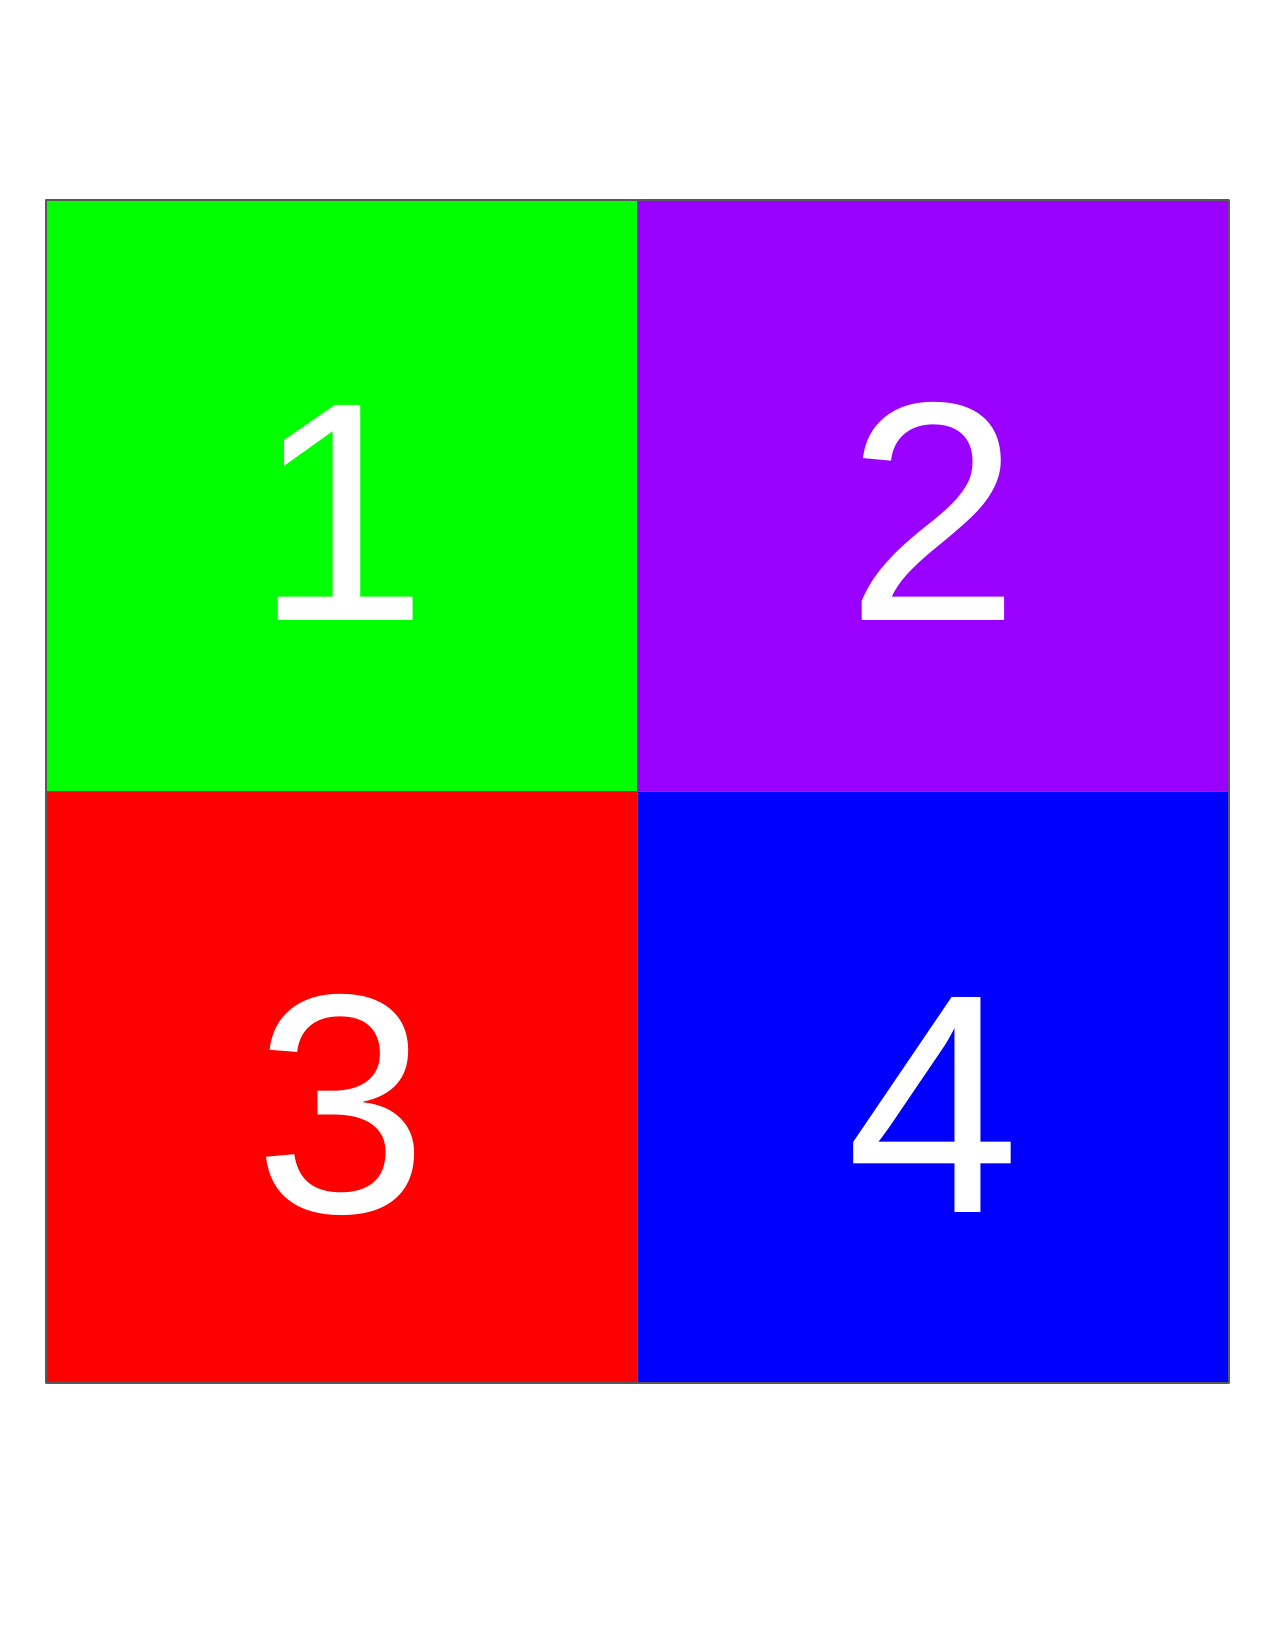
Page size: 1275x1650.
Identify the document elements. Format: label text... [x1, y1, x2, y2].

text_box 2 [637, 200, 1229, 791]
text_box 3 [46, 791, 637, 1383]
text_box 1 [46, 200, 637, 791]
text_box 4 [637, 791, 1229, 1383]
